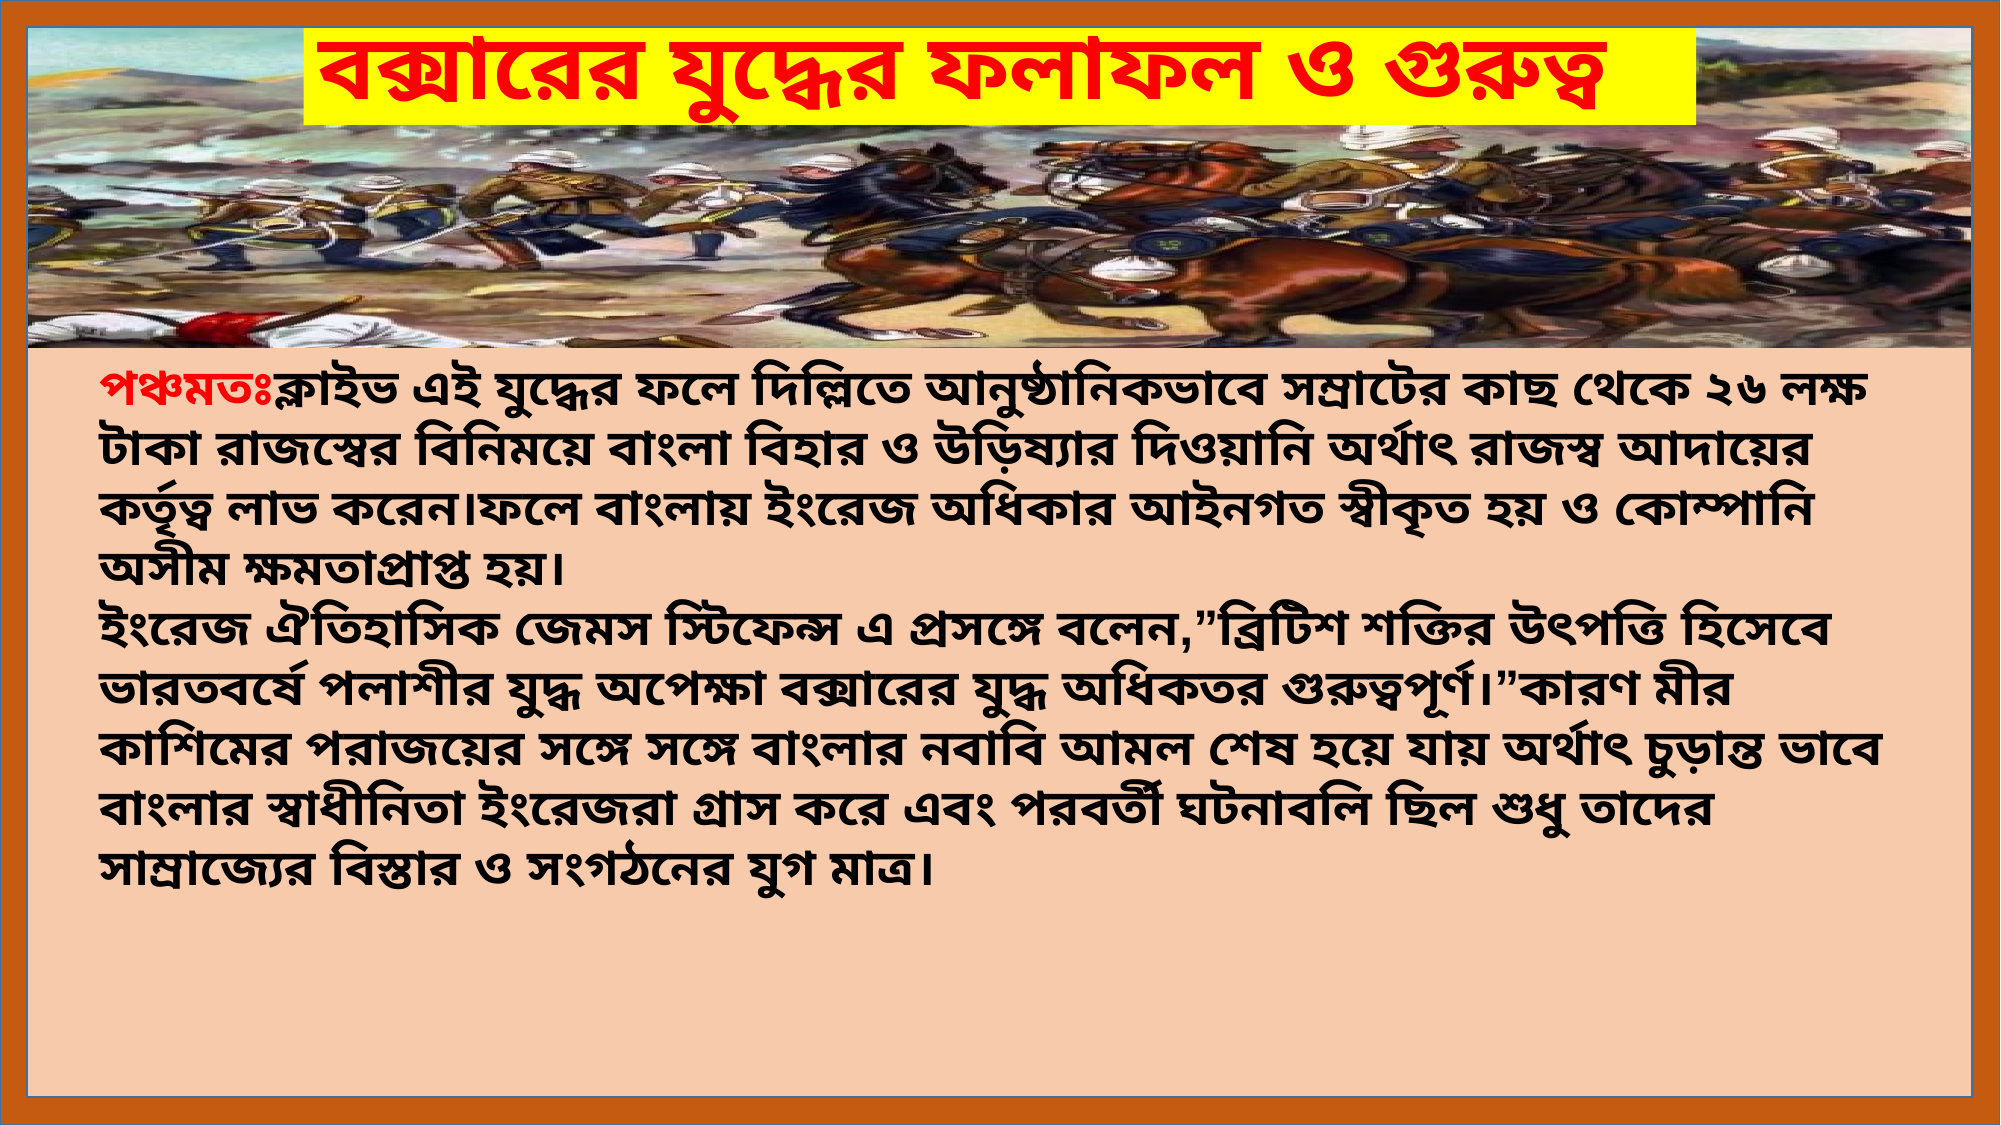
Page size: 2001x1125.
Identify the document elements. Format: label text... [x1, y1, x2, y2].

text_box পঞ্চমতঃক্লাইভ এই যুদ্ধের ফলে দিল্লিতে আনুষ্ঠানিকভাবে সম্রাটের কাছ থেকে ২৬ লক্ষ টাকা রাজস্বের বিনিময়ে বাংলা বিহার ও উড়িষ্যার দিওয়ানি অর্থাৎ রাজস্ব আদায়ের কর্তৃত্ব লাভ করেন।ফলে বাংলায় ইংরেজ অধিকার আইনগত স্বীকৃত হয় ও কোম্পানি অসীম ক্ষমতাপ্রাপ্ত হয়। ইংরেজ ঐতিহাসিক জেমস স্টিফেন্স এ প্রসঙ্গে বলেন,”ব্রিটিশ শক্তির উৎপত্তি হিসেবে ভারতবর্ষে পলাশীর যুদ্ধ অপেক্ষা বক্সারের যুদ্ধ অধিকতর গুরুত্বপূর্ণ।”কারণ মীর কাশিমের পরাজয়ের সঙ্গে সঙ্গে বাংলার নবাবি আমল শেষ হয়ে যায় অর্থাৎ চুড়ান্ত ভাবে বাংলার স্বাধীনিতা ইংরেজরা গ্রাস করে এবং পরবর্তী ঘটনাবলি ছিল শুধু তাদের সাম্রাজ্যের বিস্তার ও সংগঠনের যুগ মাত্র। [84, 348, 1916, 903]
picture [0, 0, 2000, 348]
text_box [0, 348, 2000, 1125]
